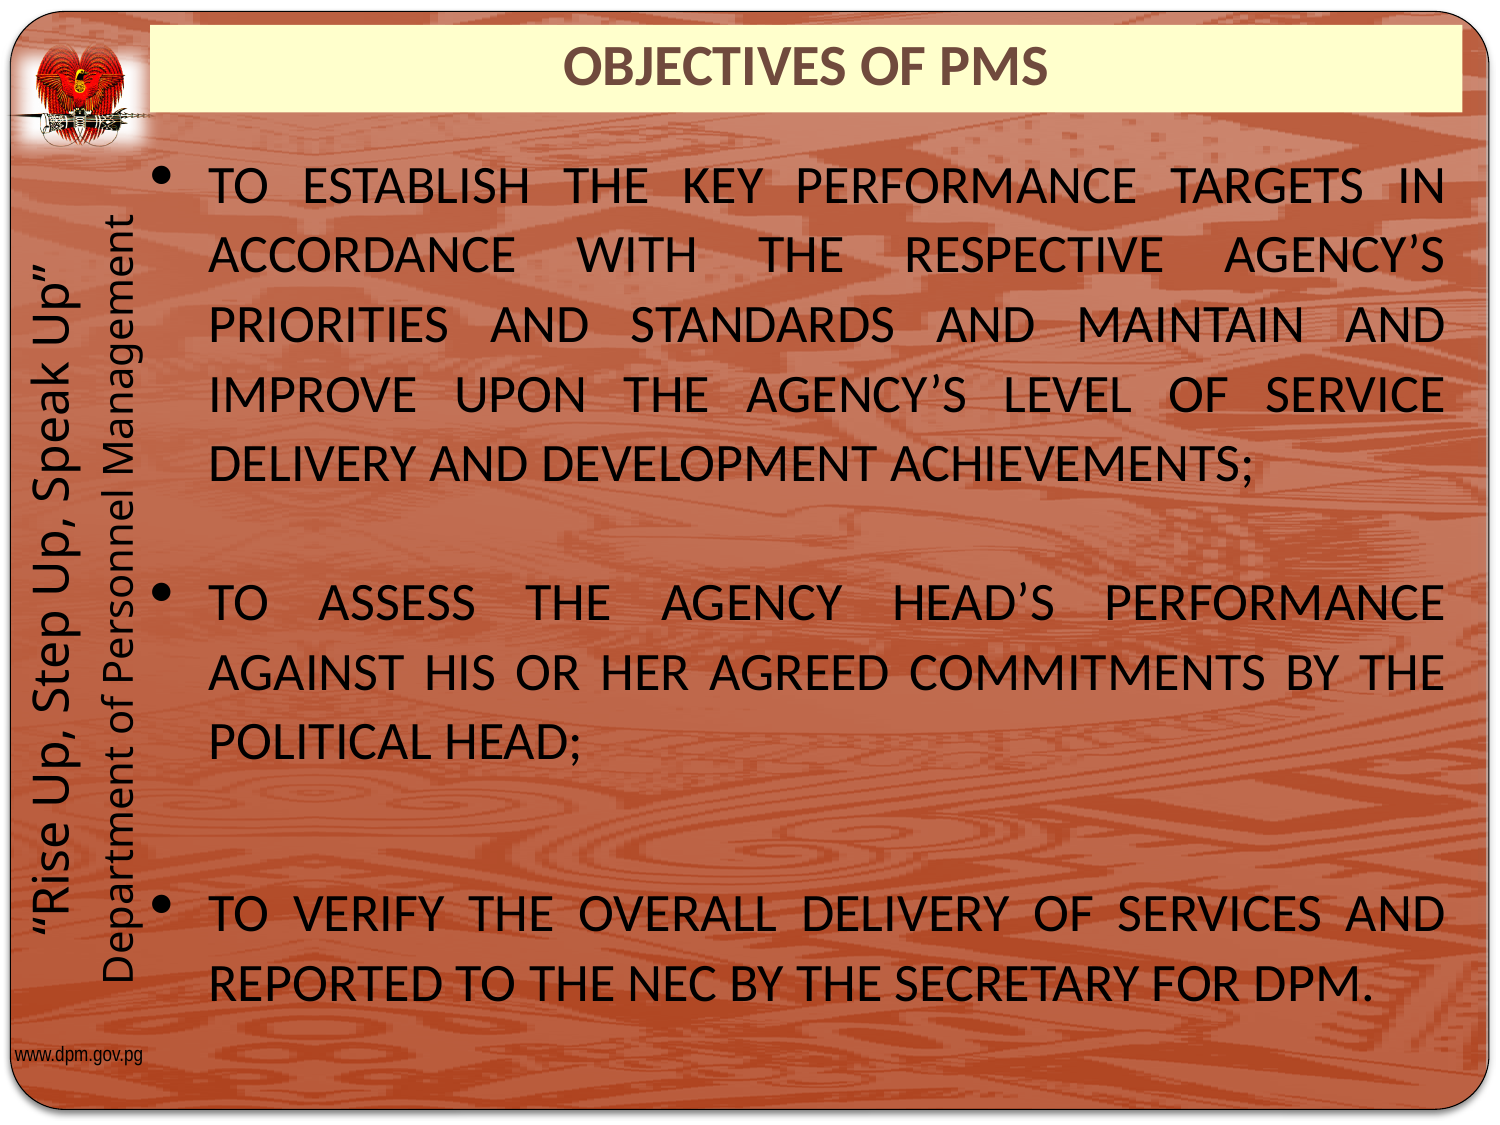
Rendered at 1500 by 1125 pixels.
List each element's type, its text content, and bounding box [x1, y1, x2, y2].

text_box TO ESTABLISH THE KEY PERFORMANCE TARGETS IN ACCORDANCE WITH THE RESPECTIVE AGENCY’S PRIORITIES AND STANDARDS AND MAINTAIN AND IMPROVE UPON THE AGENCY’S LEVEL OF SERVICE DELIVERY AND DEVELOPMENT ACHIEVEMENTS; TO ASSESS THE AGENCY HEAD’S PERFORMANCE AGAINST HIS OR HER AGREED COMMITMENTS BY THE POLITICAL HEAD; TO VERIFY THE OVERALL DELIVERY OF SERVICES AND REPORTED TO THE NEC BY THE SECRETARY FOR DPM. [137, 137, 1463, 1020]
title OBJECTIVES OF PMS [150, 24, 1463, 113]
